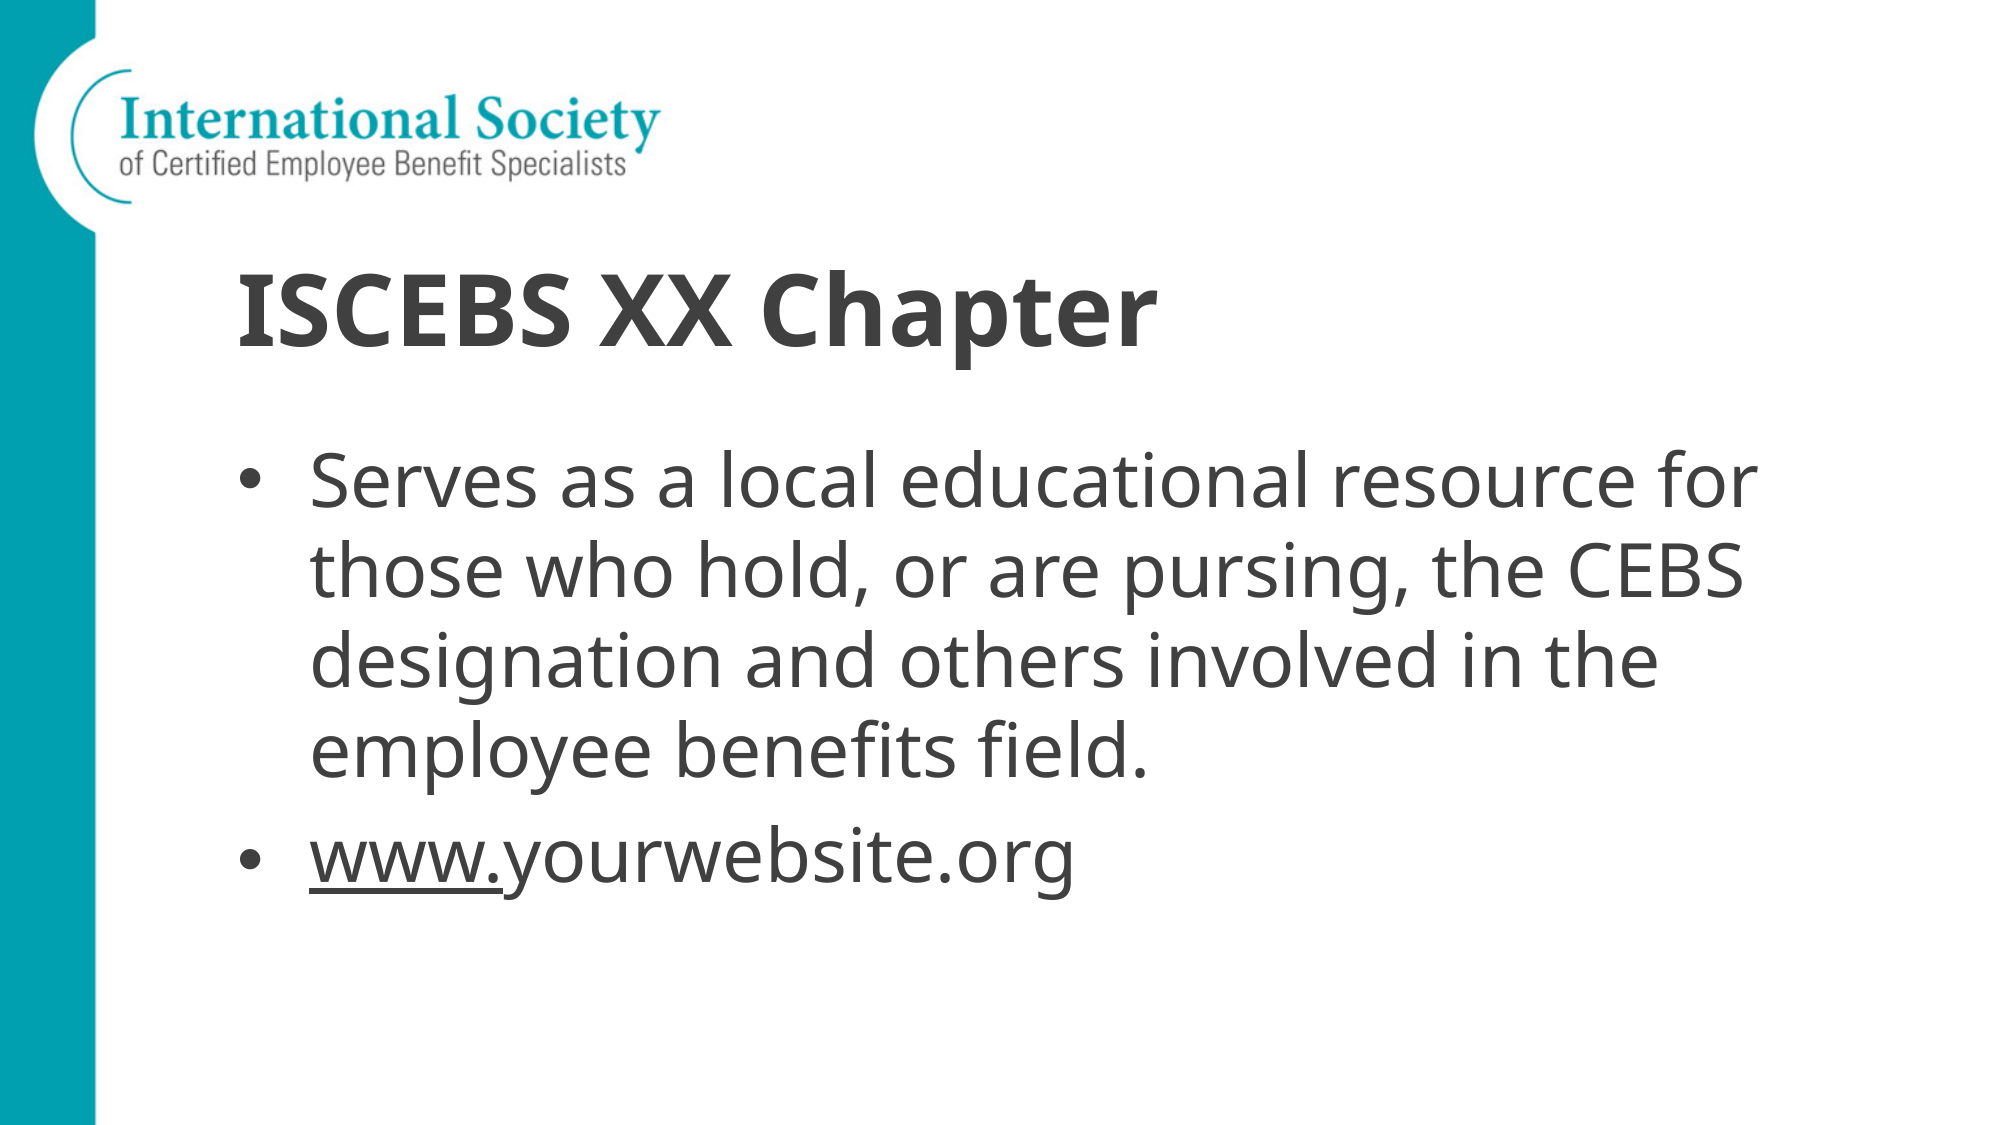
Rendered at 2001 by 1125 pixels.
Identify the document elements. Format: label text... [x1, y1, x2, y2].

title ISCEBS XX Chapter [222, 212, 1898, 400]
picture [0, 0, 2001, 1125]
list Serves as a local educational resource for those who hold, or are pursing, the CEBS designation and others involved in the employee benefits field. www.yourwebsite.org [222, 425, 1898, 950]
